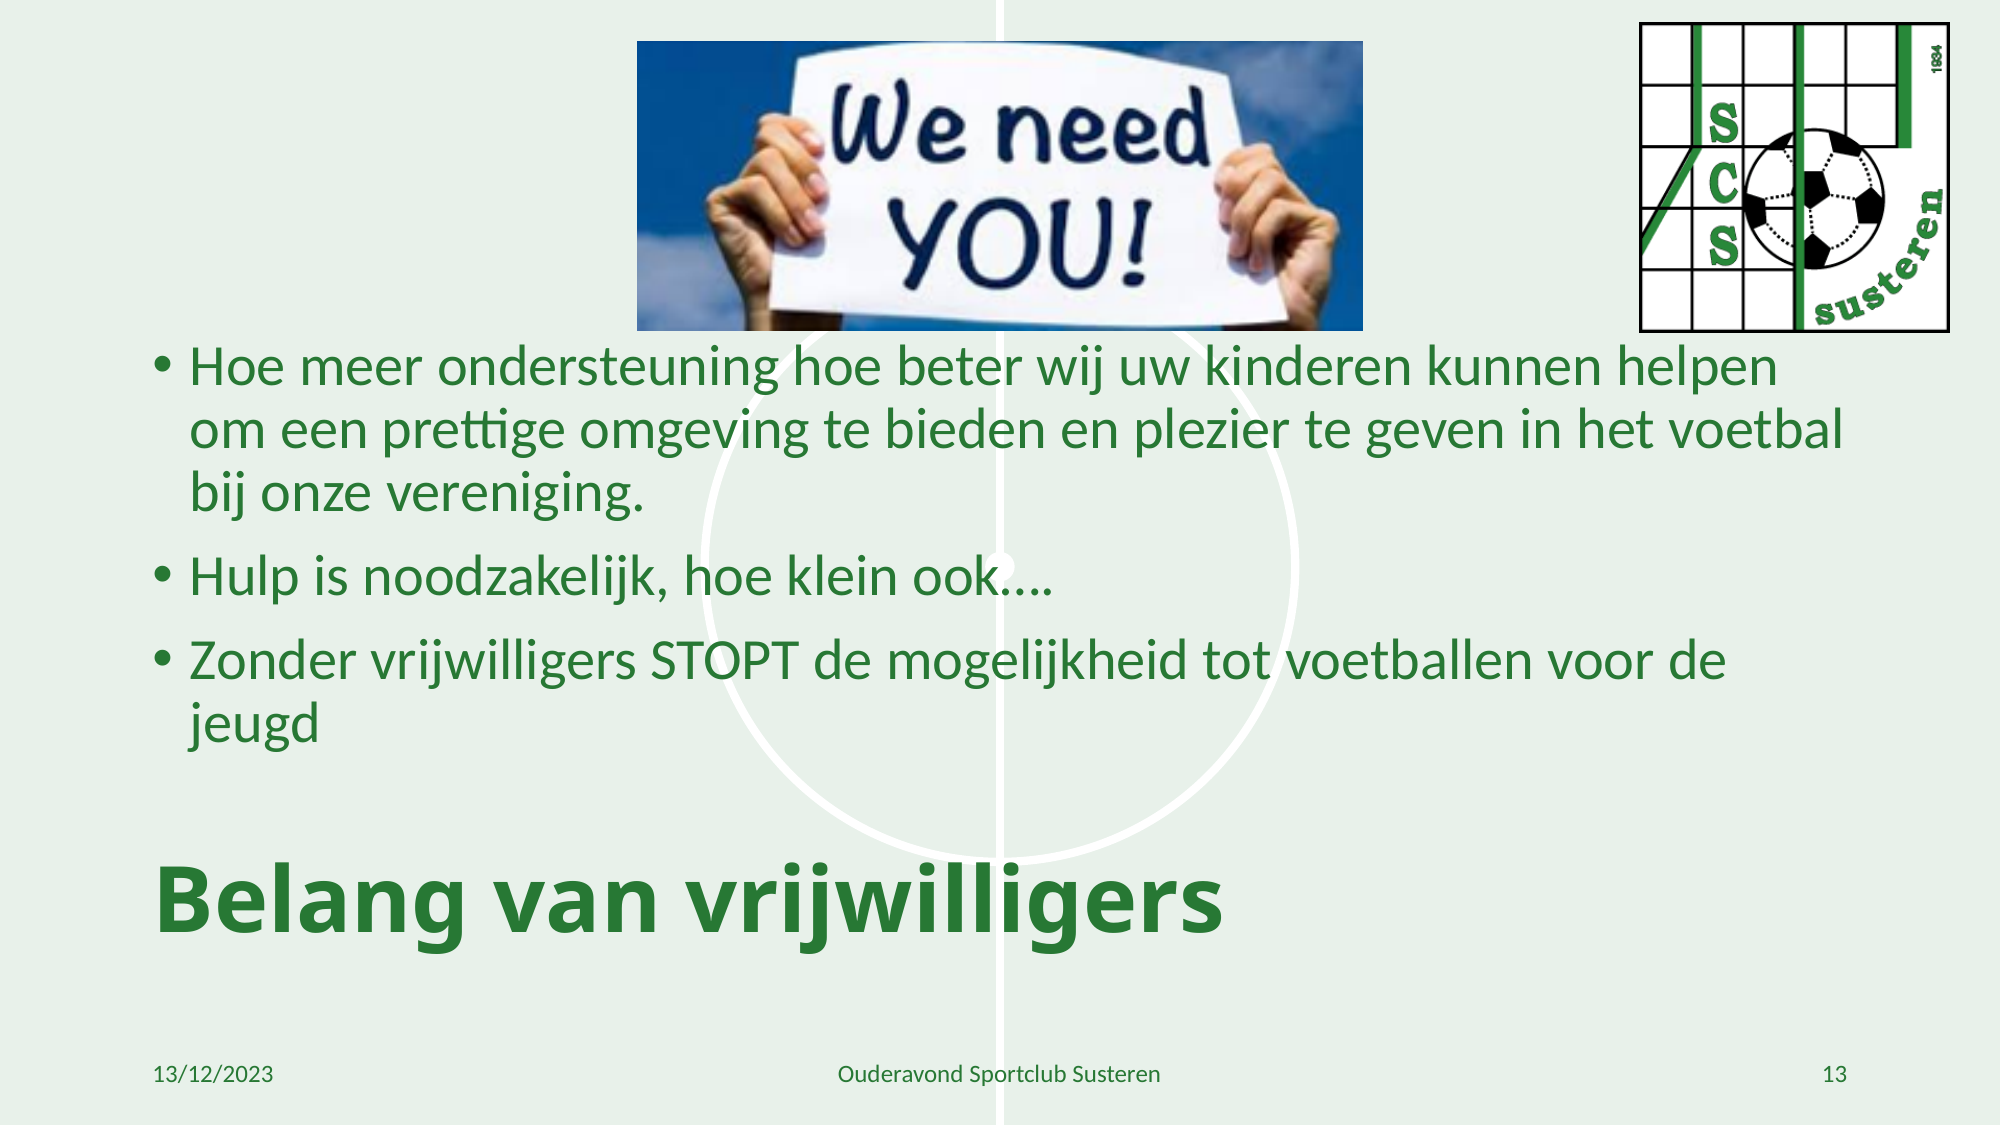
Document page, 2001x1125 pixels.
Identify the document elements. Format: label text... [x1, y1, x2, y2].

picture [1639, 22, 1950, 333]
footer Ouderavond Sportclub Susteren [662, 1042, 1338, 1103]
slide_number 13 [1412, 1042, 1863, 1103]
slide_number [137, 1042, 588, 1103]
list Hoe meer ondersteuning hoe beter wij uw kinderen kunnen helpen om een prettige omgeving te bieden en plezier te geven in het voetbal bij onze vereniging. Hulp is noodzakelijk, hoe klein ook…. Zonder vrijwilligers STOPT de mogelijkheid tot voetballen voor de jeugd [137, 328, 1863, 1012]
picture [637, 41, 1363, 331]
